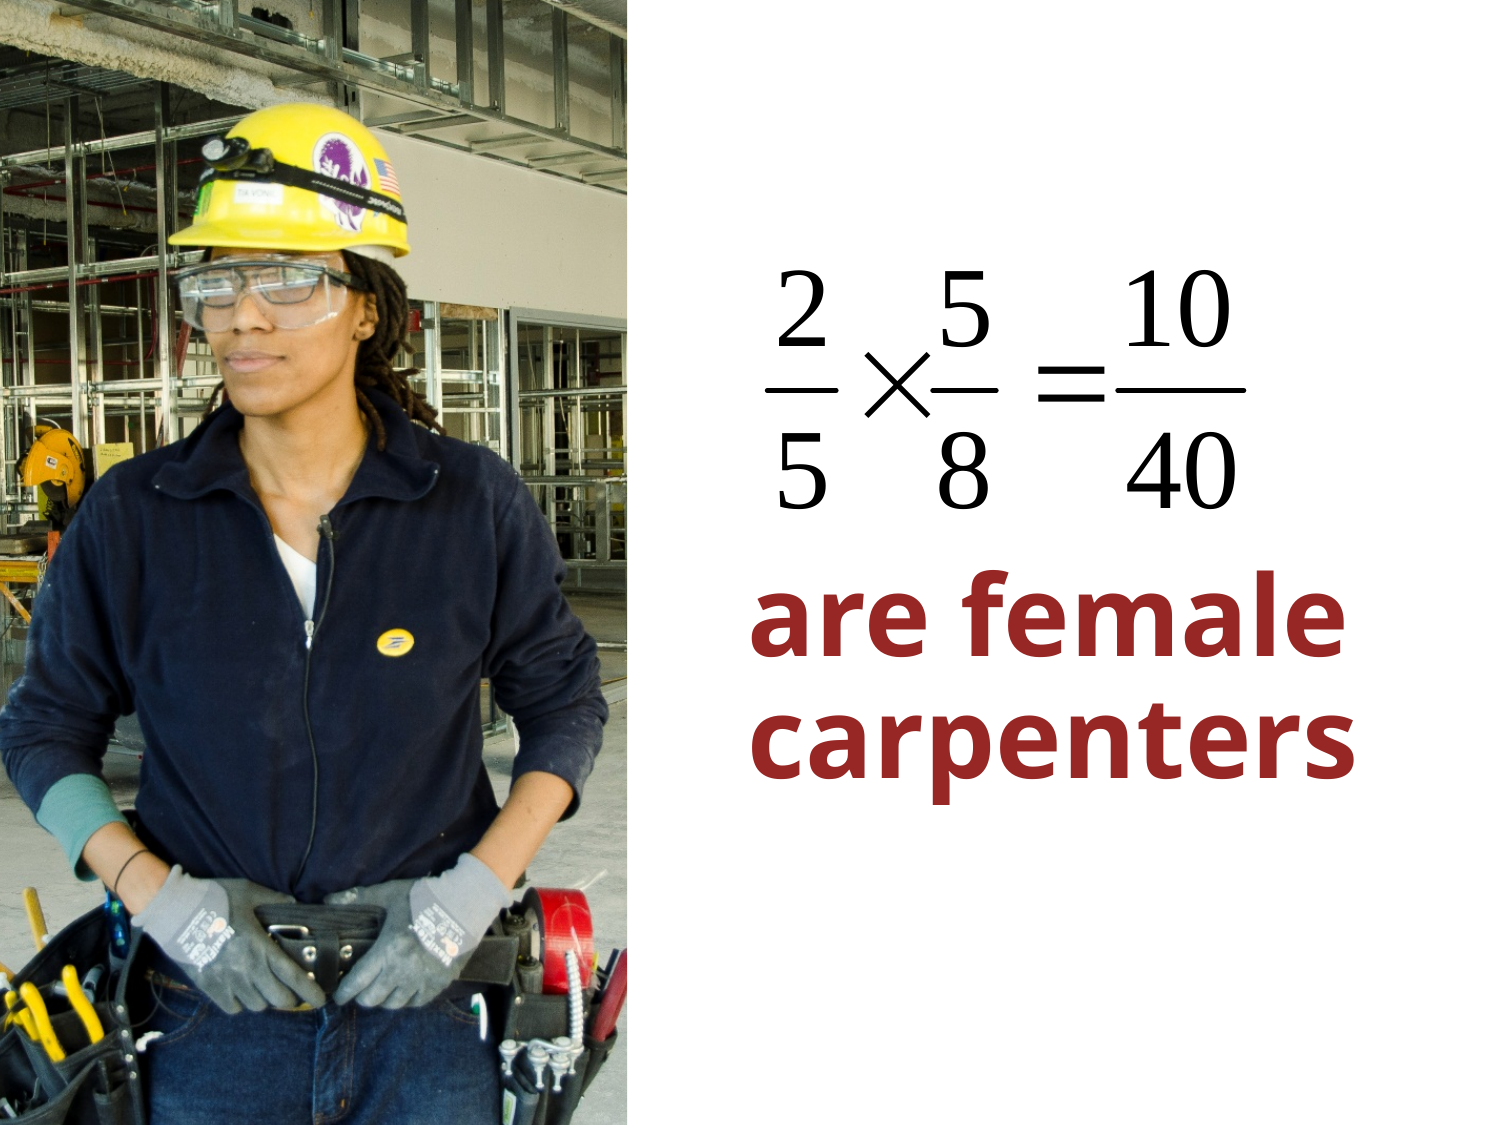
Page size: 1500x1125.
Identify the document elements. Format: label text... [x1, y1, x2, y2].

text_box are female carpenters [733, 552, 1380, 842]
picture [0, 0, 628, 1125]
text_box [748, 237, 1272, 534]
